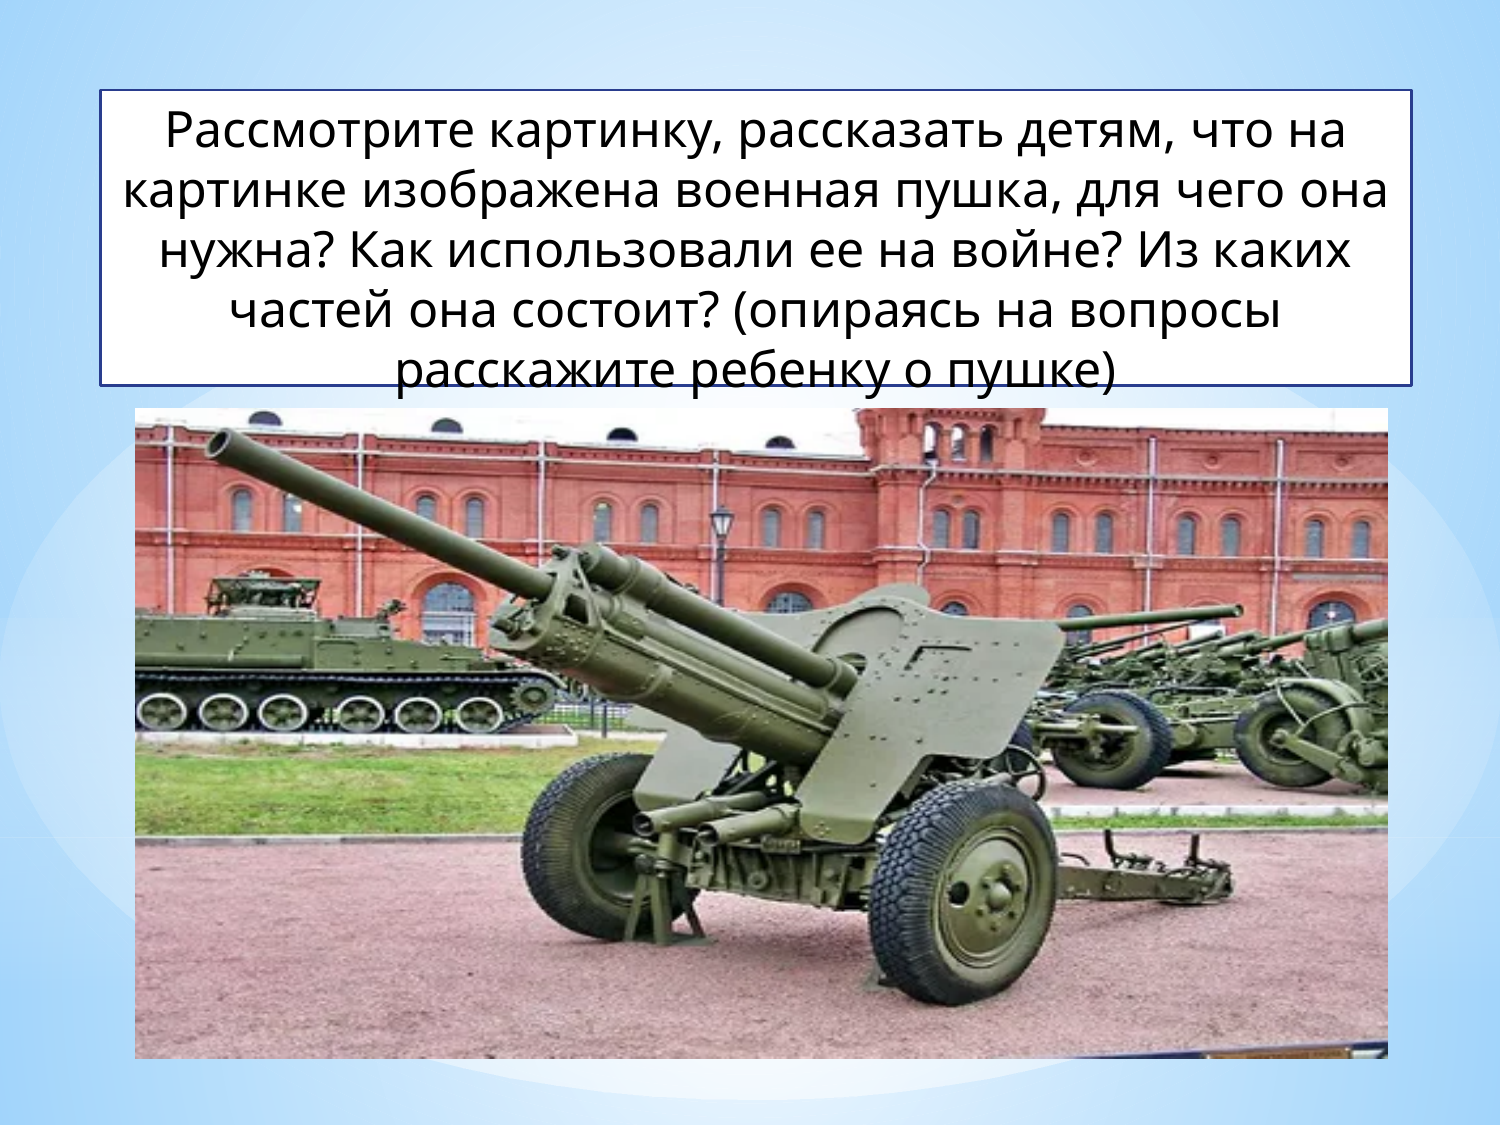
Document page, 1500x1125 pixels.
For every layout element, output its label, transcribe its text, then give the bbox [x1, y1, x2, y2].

picture [135, 408, 1389, 1059]
title Рассмотрите картинку, рассказать детям, что на картинке изображена военная пушка, для чего она нужна? Как использовали ее на войне? Из каких частей она состоит? (опираясь на вопросы расскажите ребенку о пушке) [99, 89, 1413, 387]
